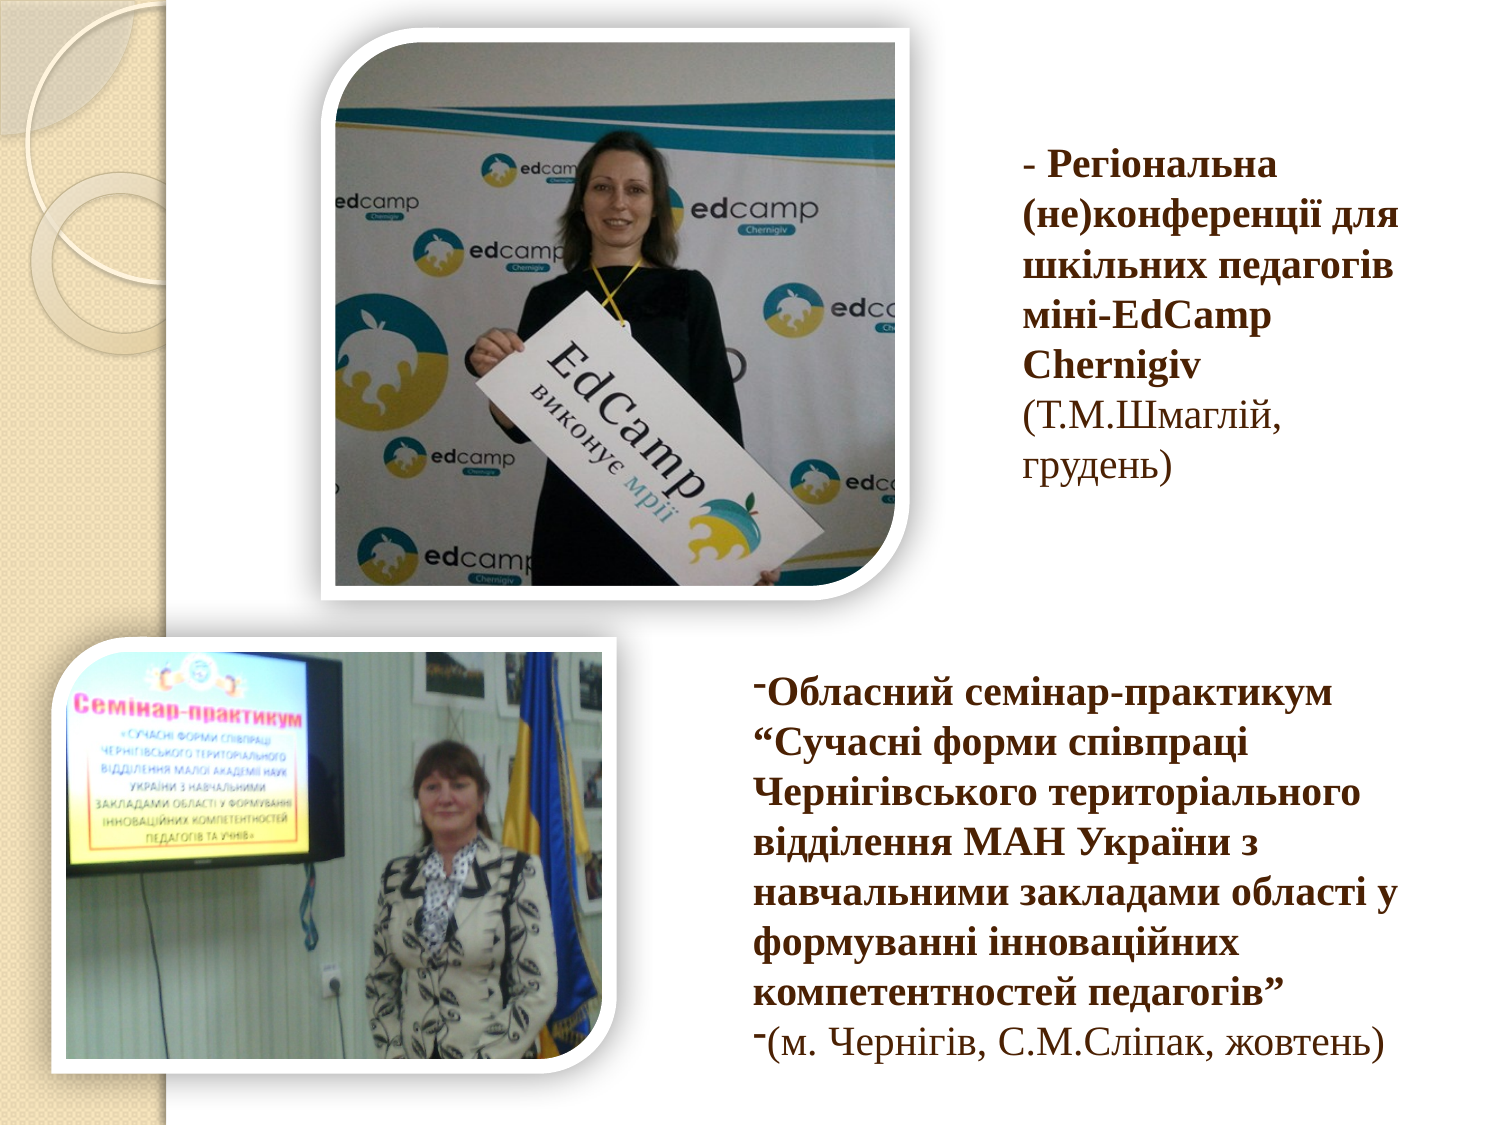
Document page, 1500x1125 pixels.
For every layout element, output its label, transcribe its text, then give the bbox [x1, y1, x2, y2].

text_box - Регіональна (не)конференції для шкільних педагогів міні-EdCamp Chernigiv (Т.М.Шмаглій, грудень) [1007, 128, 1454, 494]
text_box Обласний семінар-практикум “Сучасні форми співпраці Чернігівського територіального відділення МАН України з навчальними закладами області у формуванні інноваційних компетентностей педагогів” (м. Чернігів, С.М.Сліпак, жовтень) [738, 656, 1500, 1072]
picture [327, 34, 903, 594]
picture [58, 644, 610, 1067]
